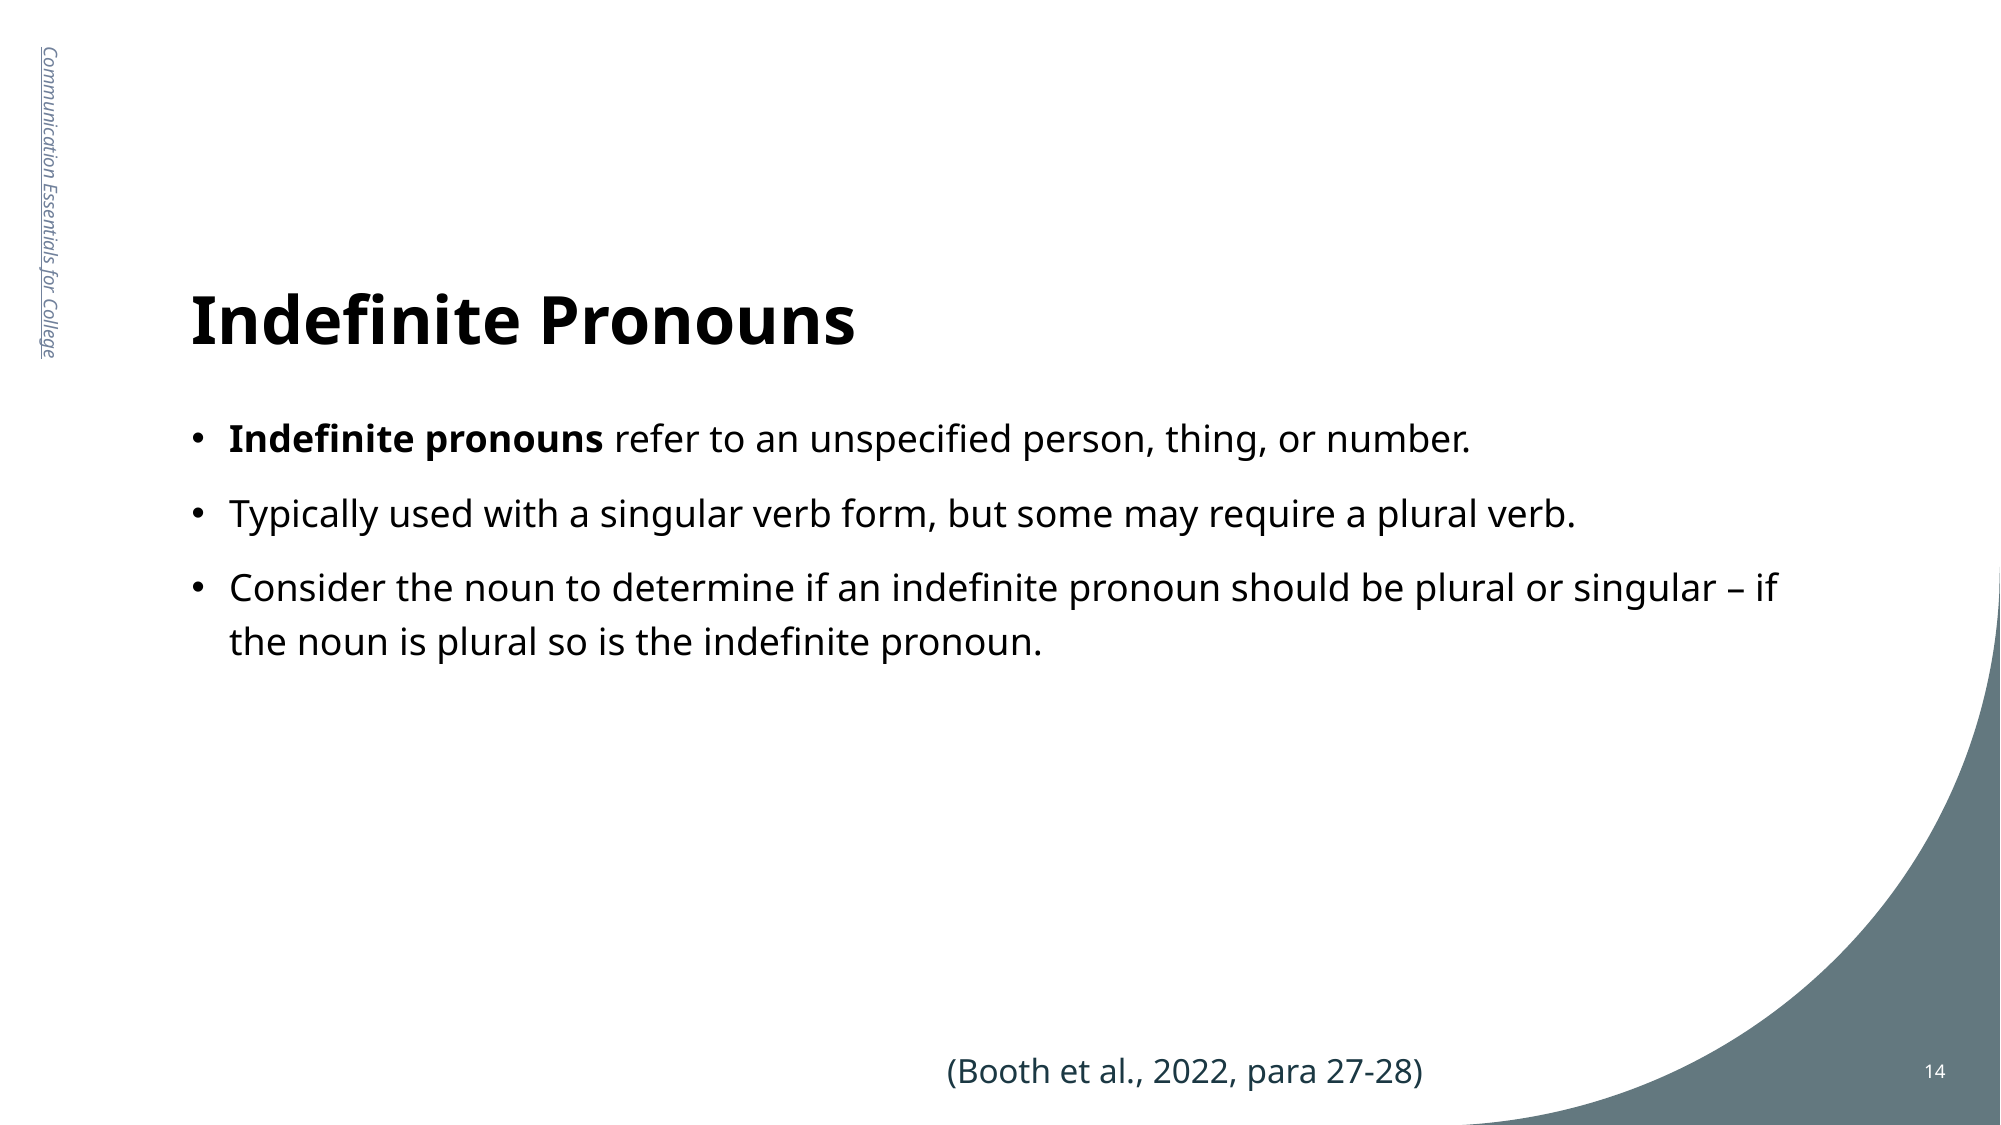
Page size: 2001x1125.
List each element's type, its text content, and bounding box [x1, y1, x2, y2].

text_box (Booth et al., 2022, para 27-28) [932, 1042, 1552, 1098]
footer Communication Essentials for College [20, 31, 80, 661]
title Indefinite Pronouns [176, 118, 1809, 366]
list Indefinite pronouns refer to an unspecified person, thing, or number. Typically used with a singular verb form, but some may require a plural verb. Consider the noun to determine if an indefinite pronoun should be plural or singular – if the noun is plural so is the indefinite pronoun. [176, 398, 1809, 975]
slide_number 14 [1893, 1042, 1961, 1103]
